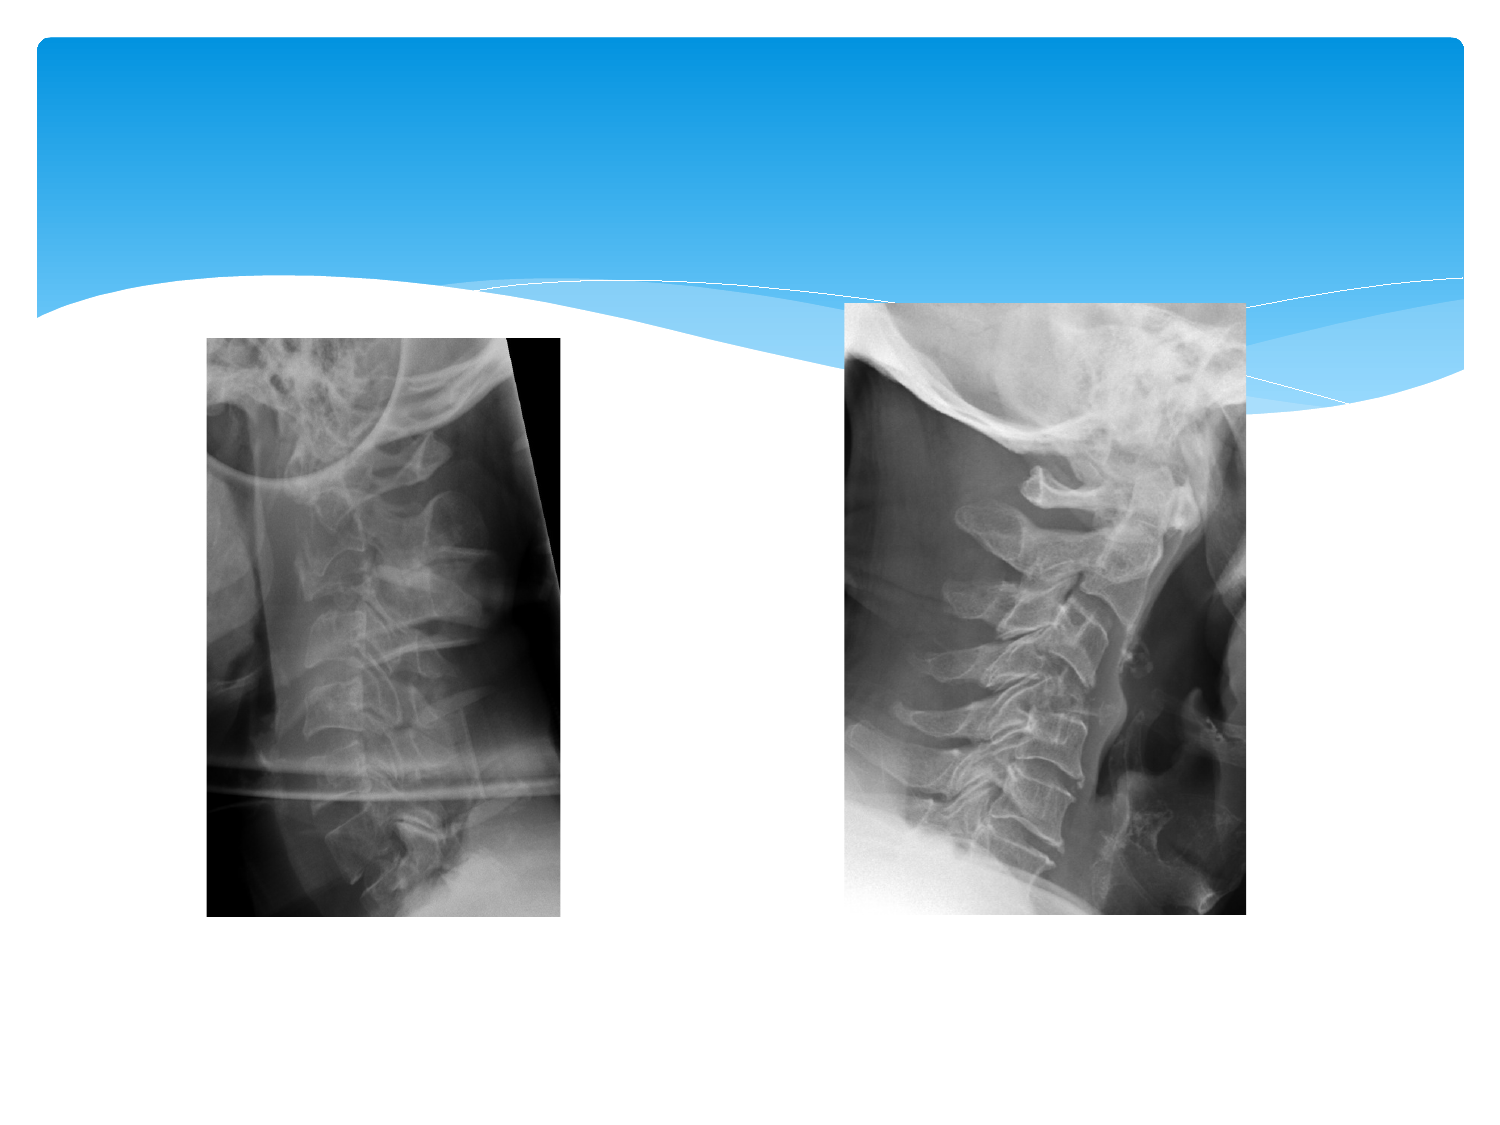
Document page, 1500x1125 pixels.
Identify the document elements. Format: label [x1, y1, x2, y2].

picture [844, 303, 1247, 915]
list [206, 337, 561, 917]
